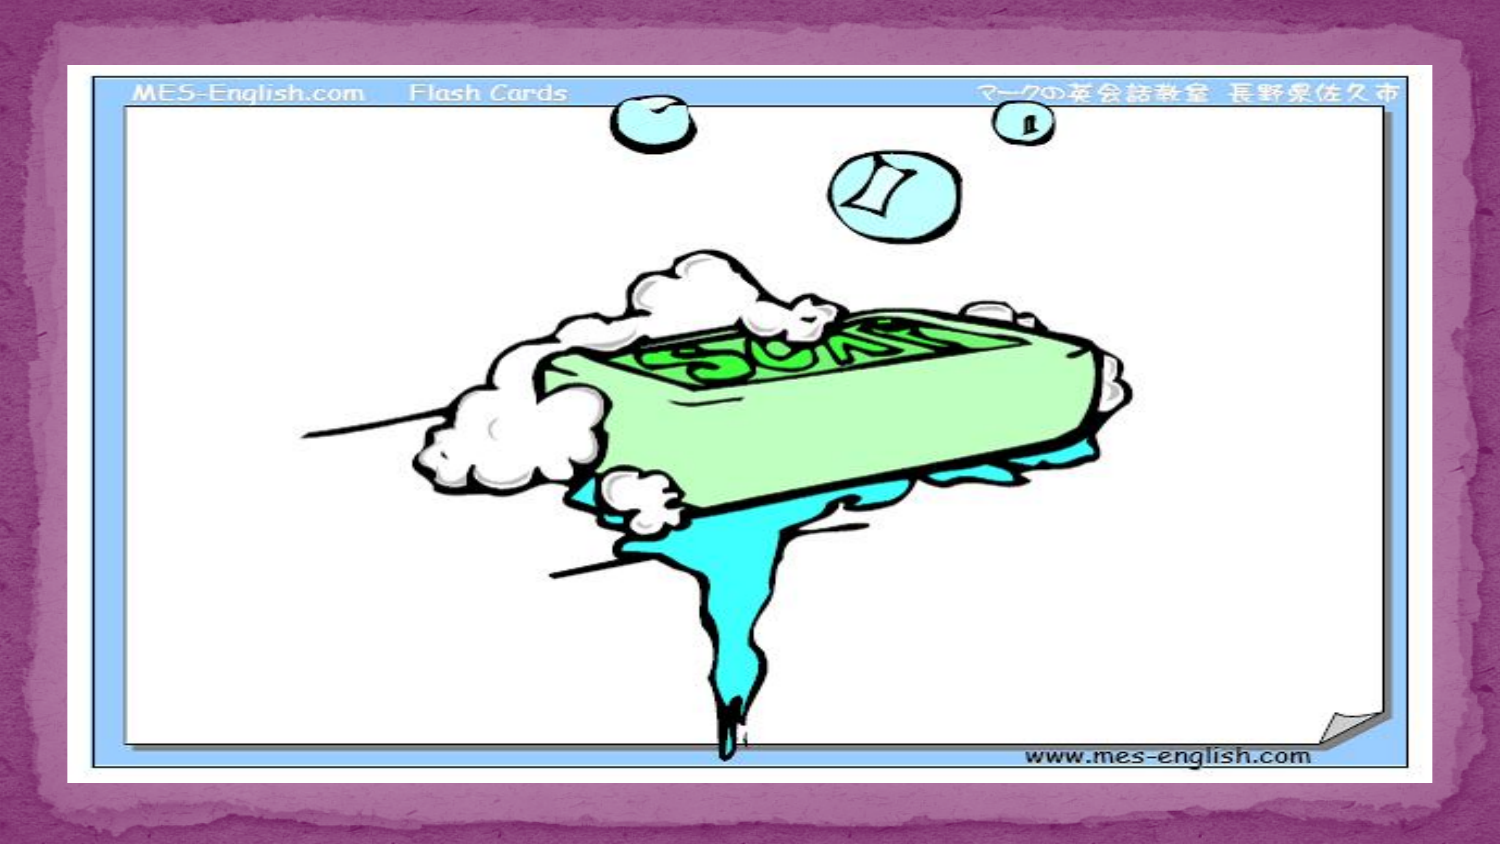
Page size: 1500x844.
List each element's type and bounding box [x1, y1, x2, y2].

picture [67, 65, 1433, 783]
